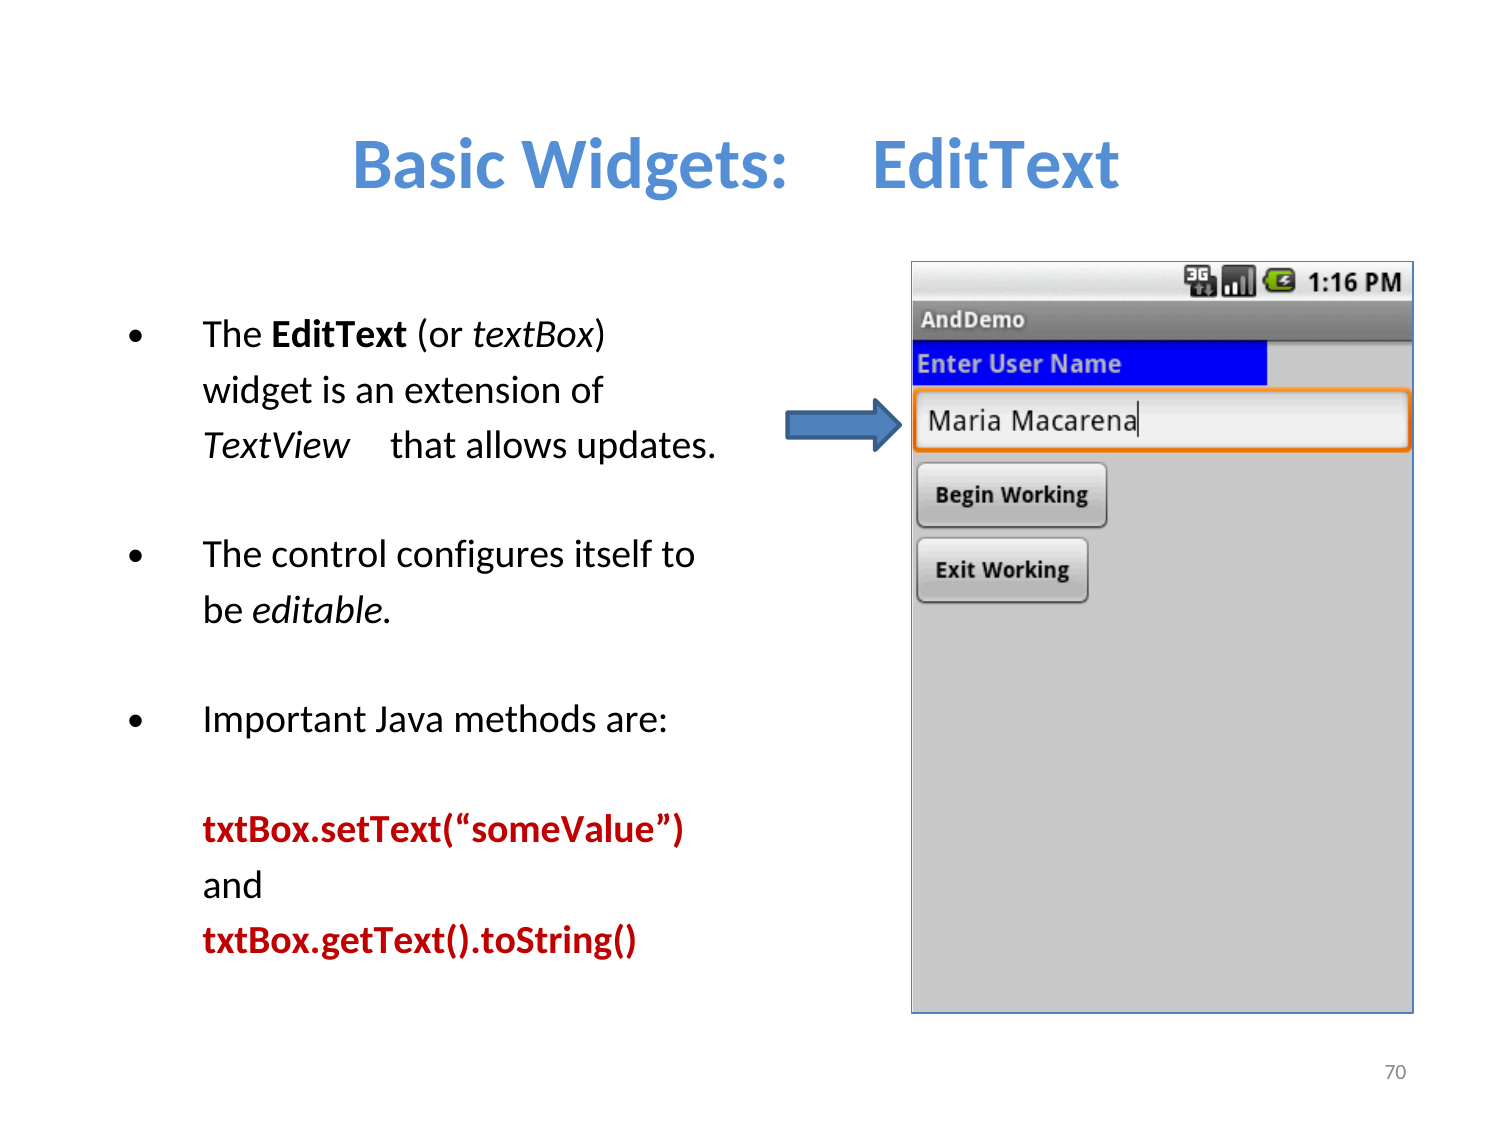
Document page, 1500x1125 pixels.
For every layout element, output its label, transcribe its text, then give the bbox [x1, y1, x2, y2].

text_box Basic Widgets: [350, 129, 870, 218]
text_box • [125, 311, 155, 362]
text_box [911, 261, 1414, 1014]
text_box Important Java methods are: [200, 698, 748, 749]
text_box The control configures itself to be editable. [200, 533, 780, 639]
text_box • [125, 531, 155, 582]
text_box txtBox.setText(“someValue”) and txtBox.getText().toString() [200, 808, 762, 969]
text_box [787, 399, 901, 451]
text_box 70 [1382, 1060, 1418, 1090]
text_box • [125, 696, 155, 747]
text_box EditText [870, 129, 1165, 218]
text_box The EditText (or textBox) widget is an extension of TextView that allows updates. [200, 313, 775, 474]
